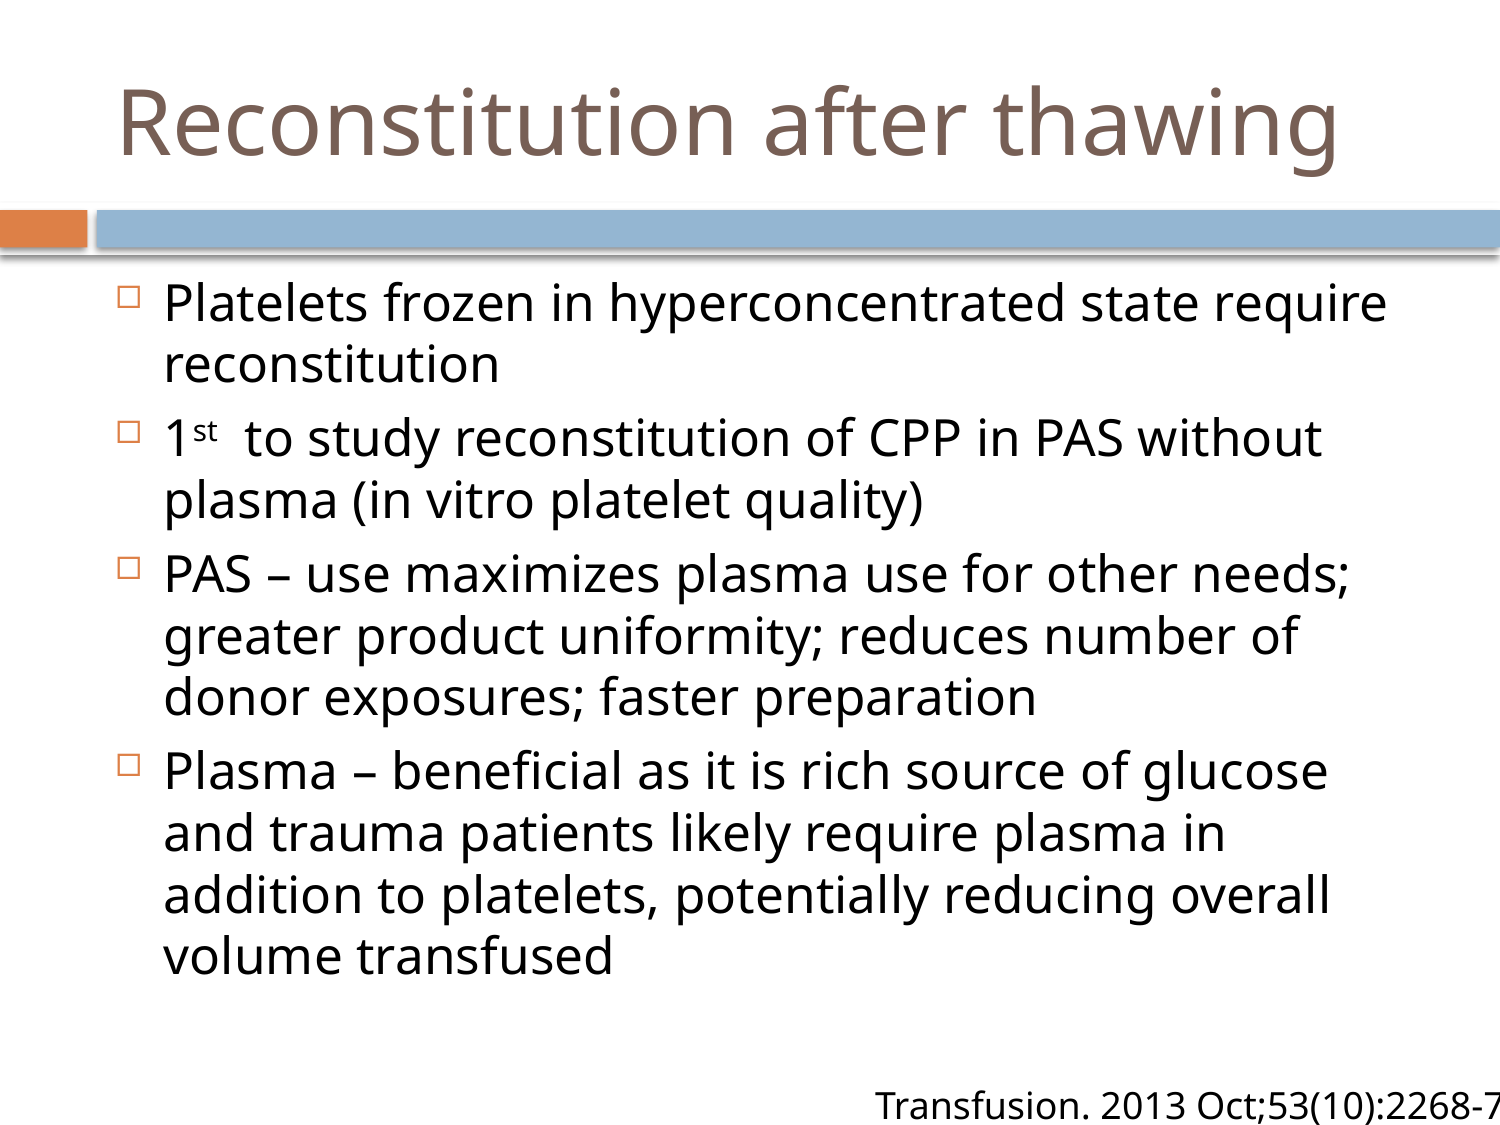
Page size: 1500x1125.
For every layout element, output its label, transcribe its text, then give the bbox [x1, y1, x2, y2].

title Reconstitution after thawing [100, 37, 1438, 200]
text_box Transfusion. 2013 Oct;53(10):2268-77. [860, 1074, 1500, 1125]
list Platelets frozen in hyperconcentrated state require reconstitution 1st to study reconstitution of CPP in PAS without plasma (in vitro platelet quality) PAS – use maximizes plasma use for other needs; greater product uniformity; reduces number of donor exposures; faster preparation Plasma – beneficial as it is rich source of glucose and trauma patients likely require plasma in addition to platelets, potentially reducing overall volume transfused [100, 262, 1438, 1000]
